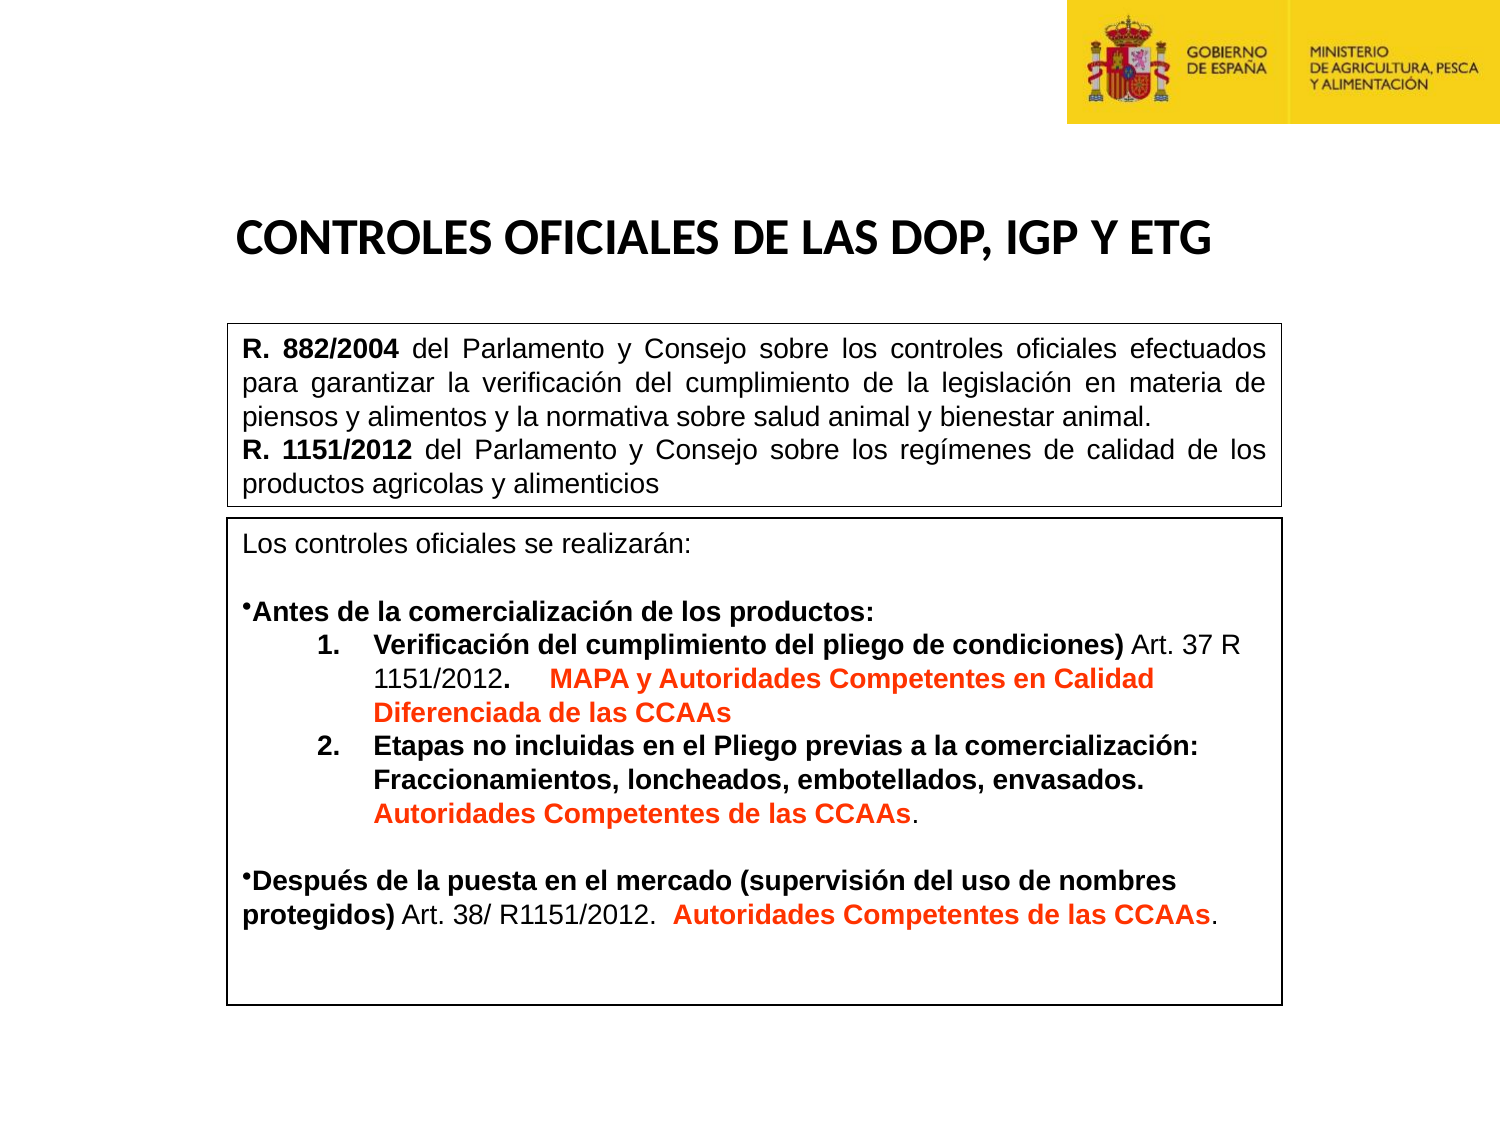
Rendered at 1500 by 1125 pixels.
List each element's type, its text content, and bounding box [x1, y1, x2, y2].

picture [1067, 0, 1500, 124]
text_box R. 882/2004 del Parlamento y Consejo sobre los controles oficiales efectuados para garantizar la verificación del cumplimiento de la legislación en materia de piensos y alimentos y la normativa sobre salud animal y bienestar animal. R. 1151/2012 del Parlamento y Consejo sobre los regímenes de calidad de los productos agricolas y alimenticios [227, 323, 1282, 507]
text_box Los controles oficiales se realizarán: Antes de la comercialización de los productos: Verificación del cumplimiento del pliego de condiciones) Art. 37 R 1151/2012. MAPA y Autoridades Competentes en Calidad Diferenciada de las CCAAs Etapas no incluidas en el Pliego previas a la comercialización: Fraccionamientos, loncheados, embotellados, envasados. Autoridades Competentes de las CCAAs. Después de la puesta en el mercado (supervisión del uso de nombres protegidos) Art. 38/ R1151/2012. Autoridades Competentes de las CCAAs. [227, 518, 1282, 1005]
title CONTROLES OFICIALES DE LAS DOP, IGP Y ETG [218, 163, 1231, 262]
list [75, 262, 1425, 1005]
